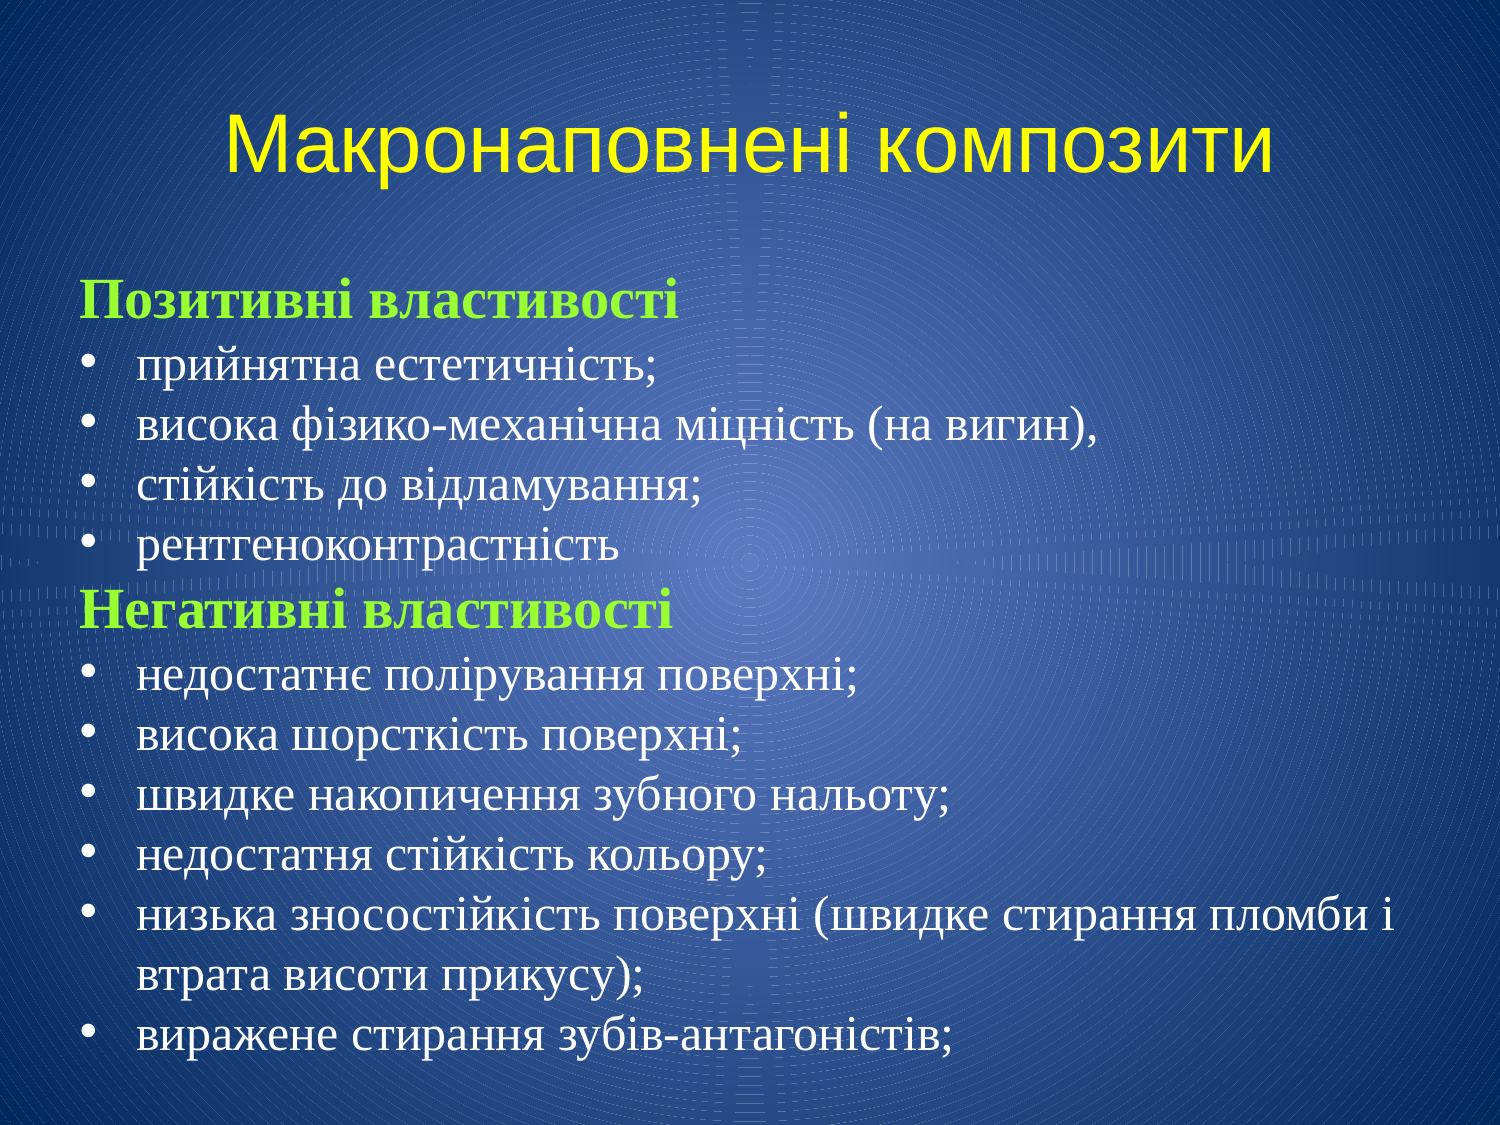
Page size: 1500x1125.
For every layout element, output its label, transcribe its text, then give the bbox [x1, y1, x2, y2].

text_box Позитивні властивості прийнятна естетичність; висока фізико-механічна міцність (на вигин), стійкість до відламування; рентгеноконтрастність Негативні властивості недостатнє полірування поверхні; висока шорсткість поверхні; швидке накопичення зубного нальоту; недостатня стійкість кольору; низька зносостійкість поверхні (швидке стирання пломби і втрата висоти прикусу); виражене стирання зубів-антагоністів; [64, 208, 1423, 1125]
title Макронаповнені композити [75, 45, 1425, 233]
